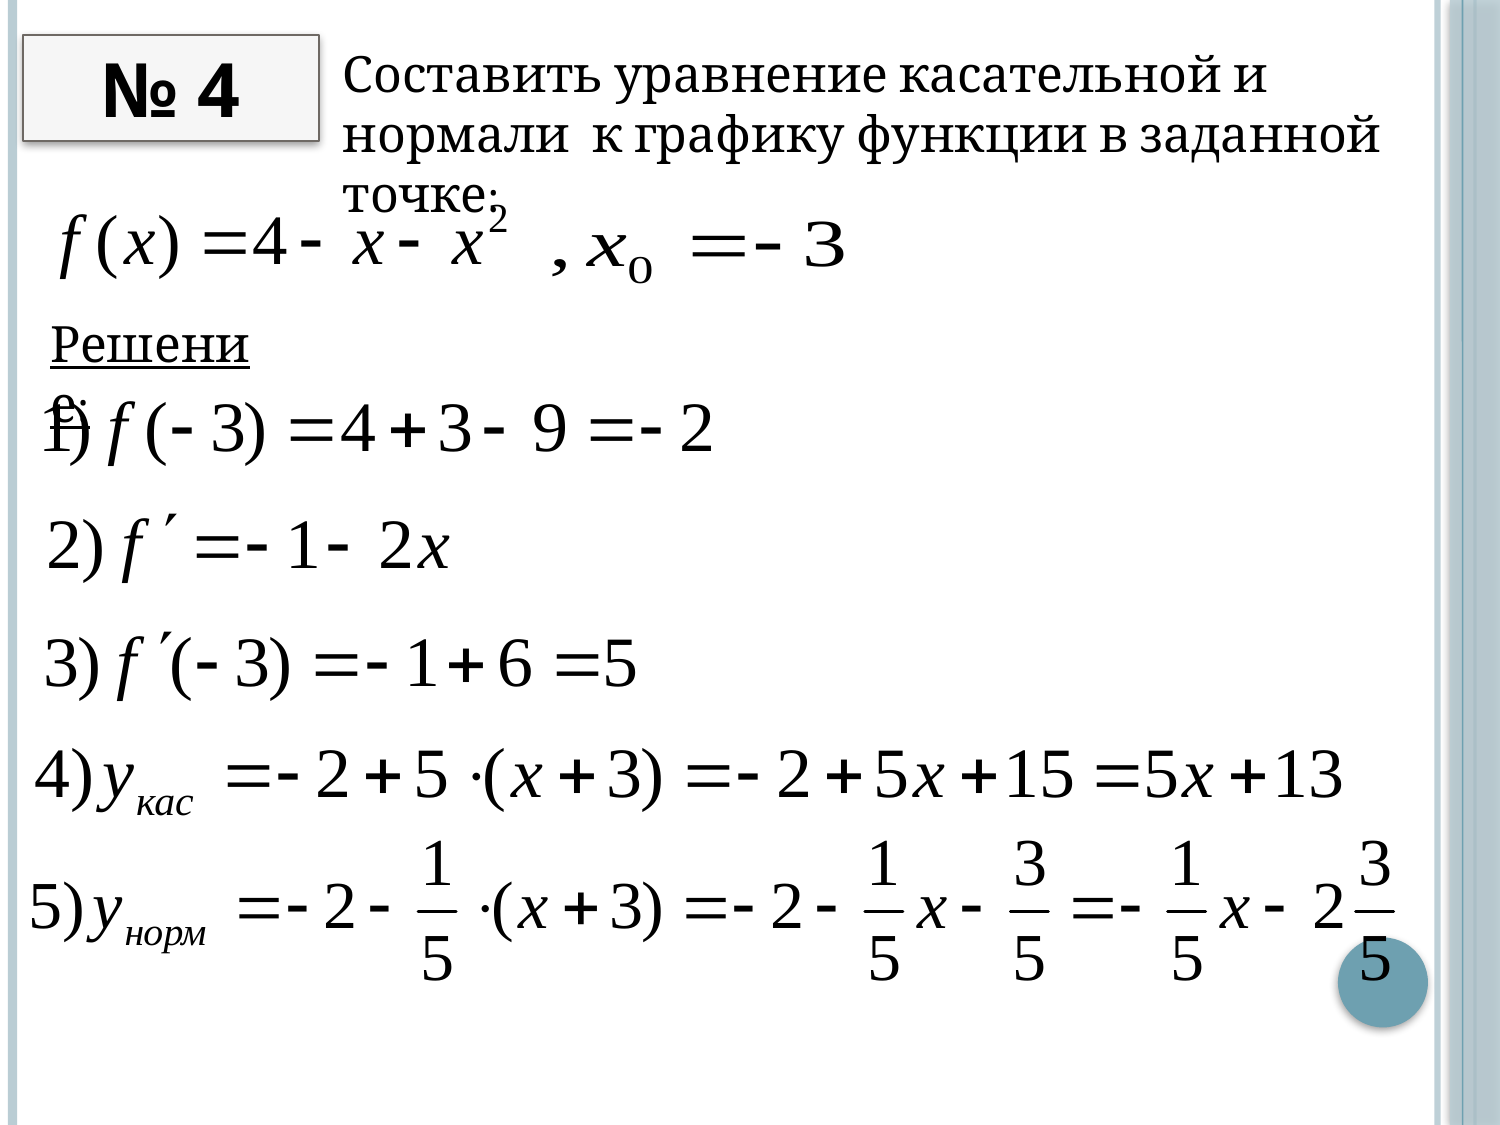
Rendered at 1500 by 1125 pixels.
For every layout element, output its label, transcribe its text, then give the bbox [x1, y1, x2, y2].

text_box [538, 198, 862, 301]
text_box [20, 821, 1407, 996]
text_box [34, 620, 653, 717]
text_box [34, 186, 520, 295]
text_box Составить уравнение касательной и нормали к графику функции в заданной точке: [328, 35, 1427, 230]
text_box Решение: [35, 304, 282, 384]
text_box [34, 386, 725, 482]
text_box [22, 726, 1354, 818]
text_box № 4 [22, 34, 320, 142]
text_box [34, 503, 467, 599]
